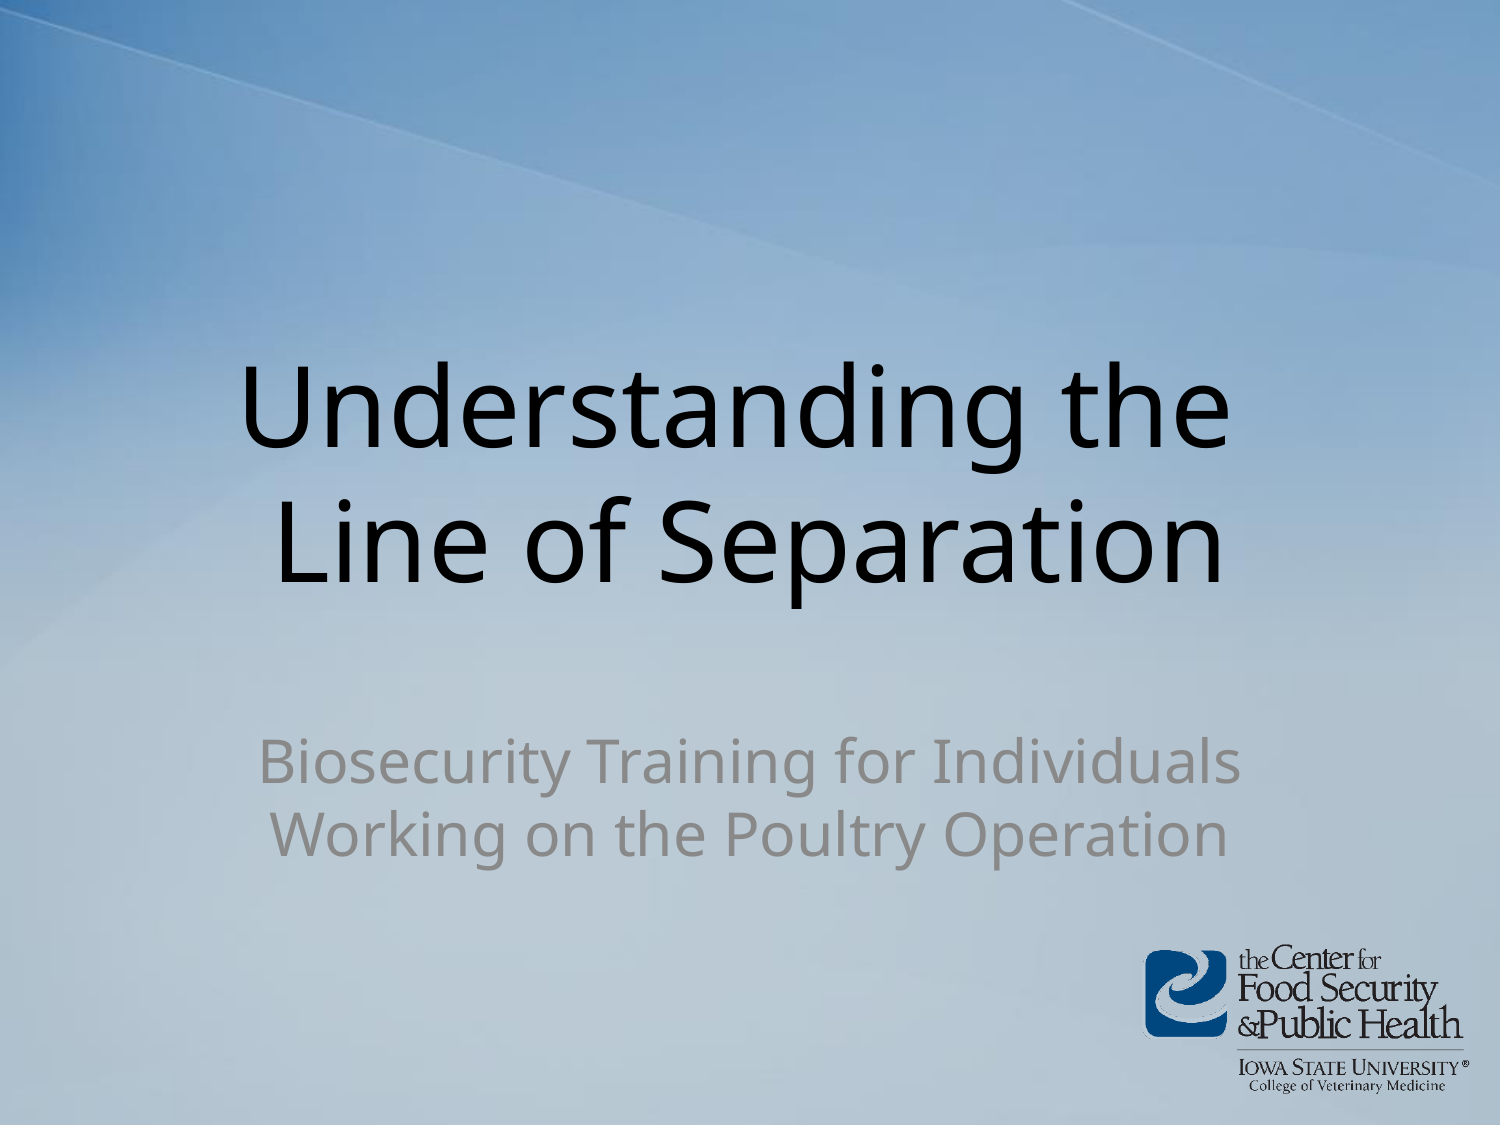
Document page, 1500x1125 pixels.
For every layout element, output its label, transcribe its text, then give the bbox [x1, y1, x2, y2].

title Understanding the Line of Separation [112, 349, 1388, 591]
subtitle Biosecurity Training for Individuals Working on the Poultry Operation [225, 637, 1275, 925]
picture [0, 0, 1500, 1125]
